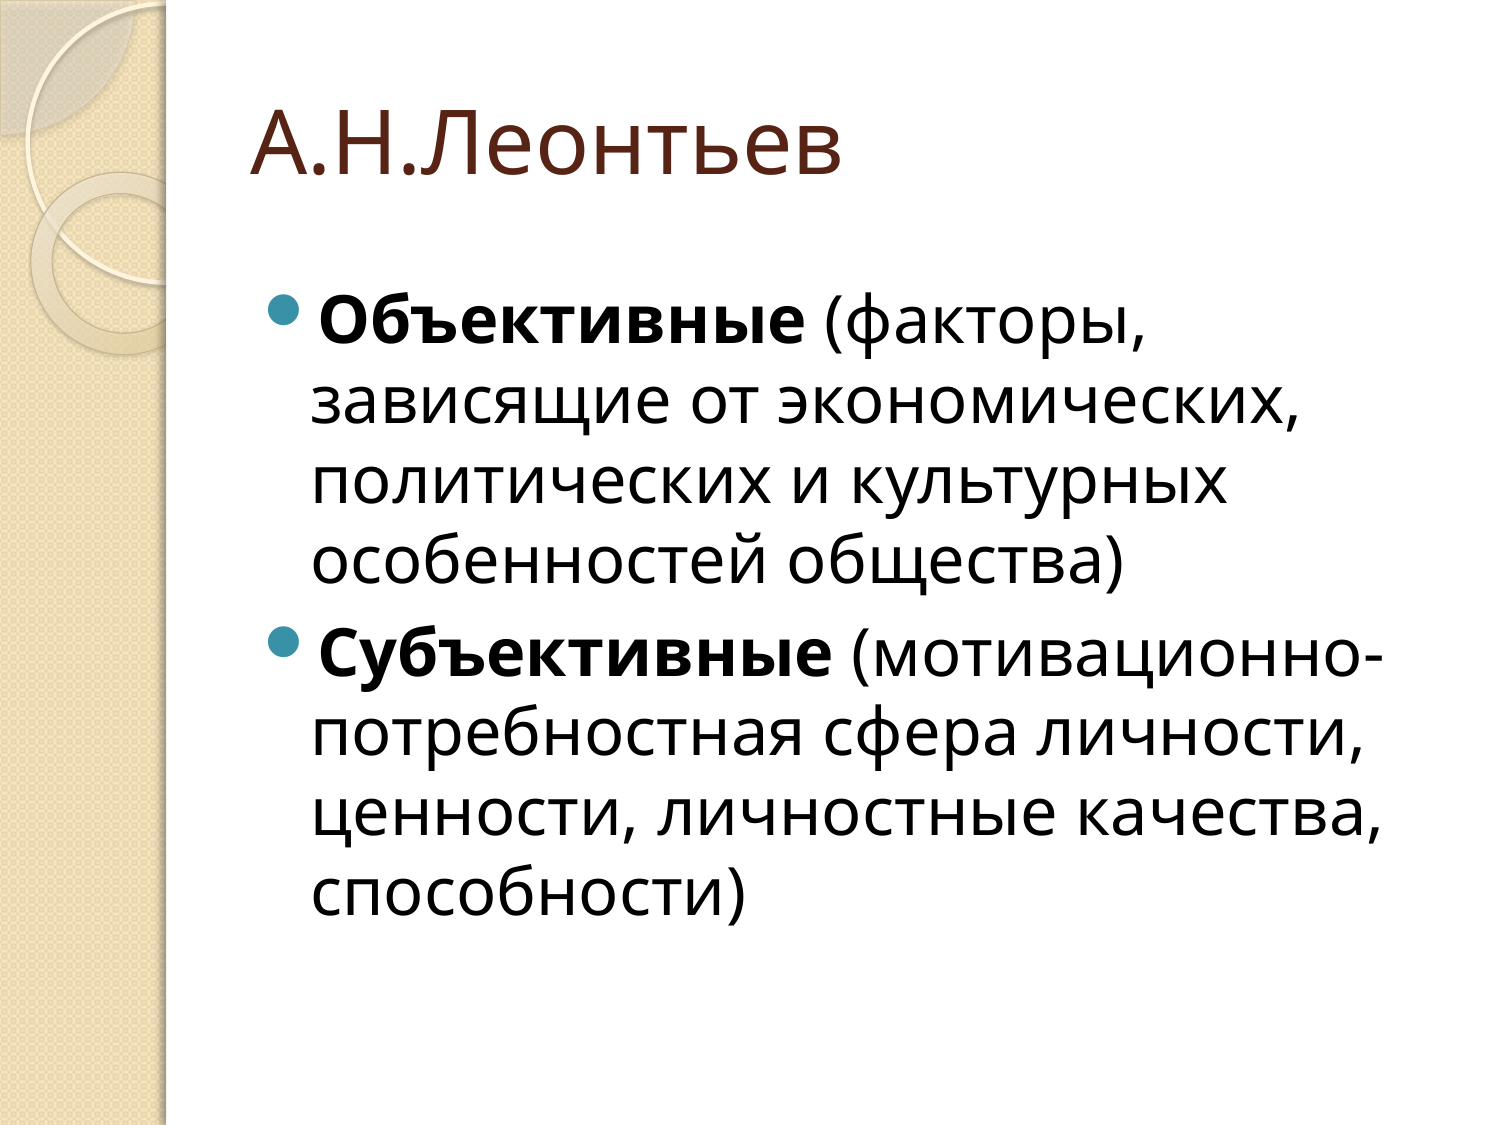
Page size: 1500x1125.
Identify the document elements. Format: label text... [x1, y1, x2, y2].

title А.Н.Леонтьев [235, 45, 1466, 233]
list Объективные (факторы, зависящие от экономических, политических и культурных особенностей общества) Субъективные (мотивационно-потребностная сфера личности, ценности, личностные качества, способности) [235, 269, 1466, 1025]
